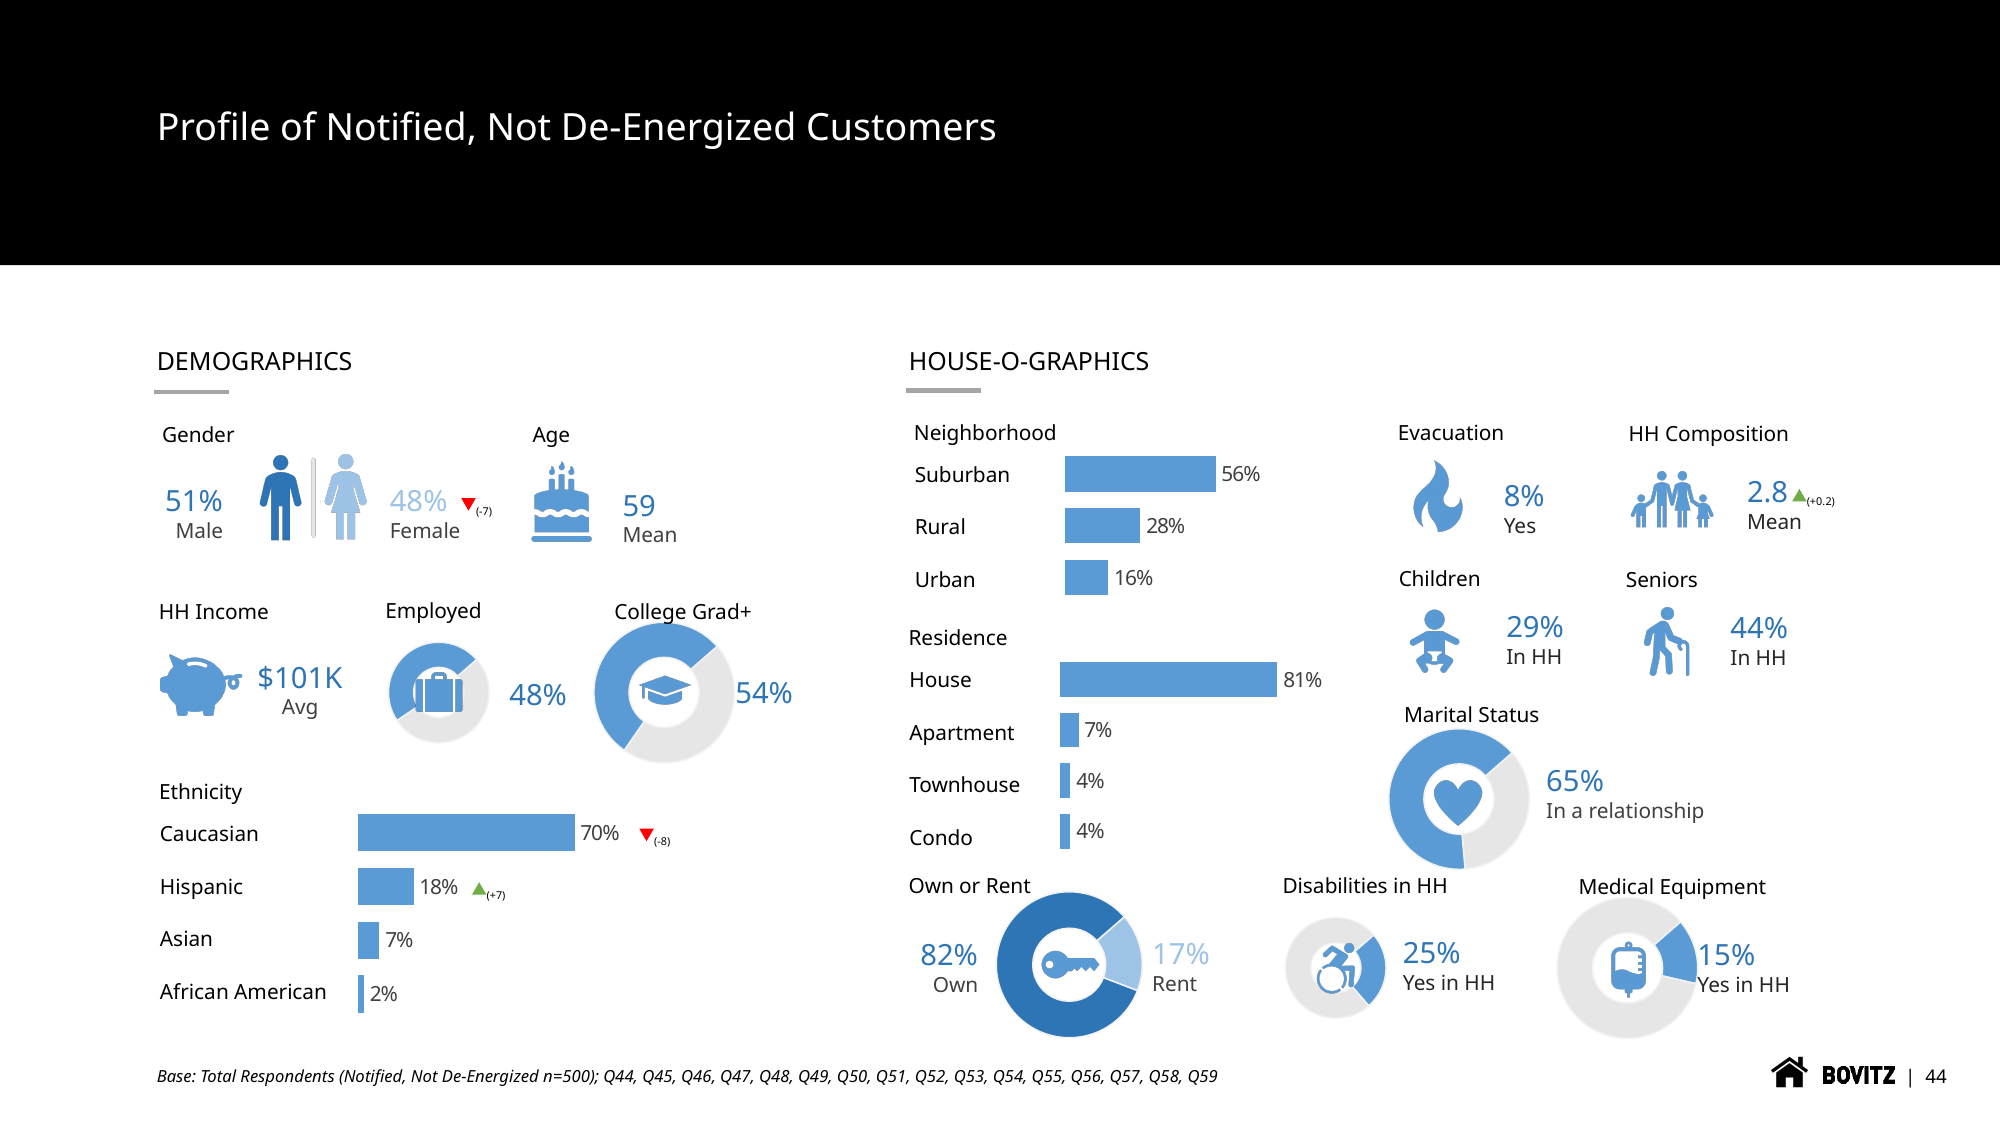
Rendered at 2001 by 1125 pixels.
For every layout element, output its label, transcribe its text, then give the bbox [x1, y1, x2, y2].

picture [1305, 938, 1366, 998]
text_box Base: Total Respondents (Notified, Not De-Energized n=500); Q44, Q45, Q46, Q47, Q48, Q49, Q50, Q51, Q52, Q53, Q54, Q55, Q56, Q57, Q58, Q59 [142, 1058, 1402, 1094]
chart [554, 619, 775, 766]
table_header Caucasian [159, 807, 343, 860]
text_box Children [1384, 558, 1604, 598]
text_box Neighborhood [899, 411, 1099, 452]
picture [1039, 933, 1102, 996]
text_box 59 Mean [607, 479, 733, 555]
text_box 65% In a relationship [1569, 755, 1733, 830]
text_box 51% Male [128, 474, 238, 550]
text_box (-7) [461, 494, 515, 532]
text_box Evacuation [1383, 411, 1603, 452]
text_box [235, 451, 390, 543]
table_cell Townhouse [909, 758, 1047, 810]
table_cell Condo [909, 810, 1047, 863]
text_box Residence [893, 616, 1093, 657]
chart [1047, 647, 1569, 873]
text_box $101K Avg [246, 651, 328, 727]
text_box (+0.2) [1792, 485, 1863, 523]
chart [343, 798, 710, 1028]
text_box HH Income [144, 591, 300, 631]
text_box 54% [775, 667, 826, 717]
picture [1396, 603, 1473, 680]
text_box 82% Own [883, 929, 955, 1004]
text_box Seniors [1611, 559, 1852, 599]
chart [1517, 894, 1738, 1042]
text_box | 44 [1860, 1057, 1962, 1120]
text_box Own or Rent [893, 865, 1093, 905]
text_box [459, 497, 478, 513]
table_header Suburban [914, 452, 1052, 500]
picture [1627, 454, 1718, 544]
chart [1225, 894, 1446, 1042]
picture [1819, 1055, 1898, 1094]
text_box 2.8 Mean [1732, 466, 1876, 542]
text_box Age [517, 414, 627, 454]
picture [153, 638, 246, 731]
text_box DEMOGRAPHICS [142, 338, 510, 384]
text_box Employed [370, 590, 551, 631]
text_box 48% [549, 668, 554, 719]
text_box Disabilities in HH [1267, 865, 1488, 906]
picture [1598, 939, 1659, 1000]
text_box 48% Female [375, 474, 485, 550]
text_box Medical Equipment [1563, 866, 1805, 907]
text_box 17% Rent [1184, 927, 1225, 1003]
text_box Ethnicity [144, 771, 300, 811]
picture [515, 455, 608, 549]
table_cell Apartment [909, 705, 1047, 758]
picture [1398, 456, 1478, 536]
text_box College Grad+ [599, 591, 780, 632]
table_cell Urban [914, 553, 1052, 605]
text_box [0, 0, 2000, 266]
text_box Marital Status [1389, 694, 1589, 734]
picture [1627, 602, 1706, 681]
text_box Profile of Notified, Not De-Energized Customers [142, 95, 1878, 156]
picture [636, 661, 694, 719]
table_cell Asian [159, 912, 343, 965]
picture [1424, 769, 1492, 837]
text_box [1790, 486, 1809, 503]
text_box 25% Yes in HH [1446, 926, 1517, 1002]
text_box 8% Yes [1488, 469, 1632, 545]
text_box 44% In HH [1715, 602, 1859, 677]
picture [1768, 1054, 1810, 1090]
text_box 29% In HH [1491, 600, 1635, 676]
table_cell Hispanic [159, 860, 343, 912]
picture [411, 664, 467, 720]
table_header House [909, 657, 1047, 705]
table_cell Rural [914, 500, 1052, 553]
chart [1052, 442, 1371, 609]
text_box HOUSE-O-GRAPHICS [894, 338, 1433, 384]
chart [328, 619, 549, 766]
table_cell African American [159, 965, 343, 1017]
text_box Gender [147, 414, 250, 455]
text_box HH Composition [1613, 412, 1855, 453]
text_box 15% Yes in HH [1738, 929, 1826, 1004]
chart [955, 888, 1184, 1041]
